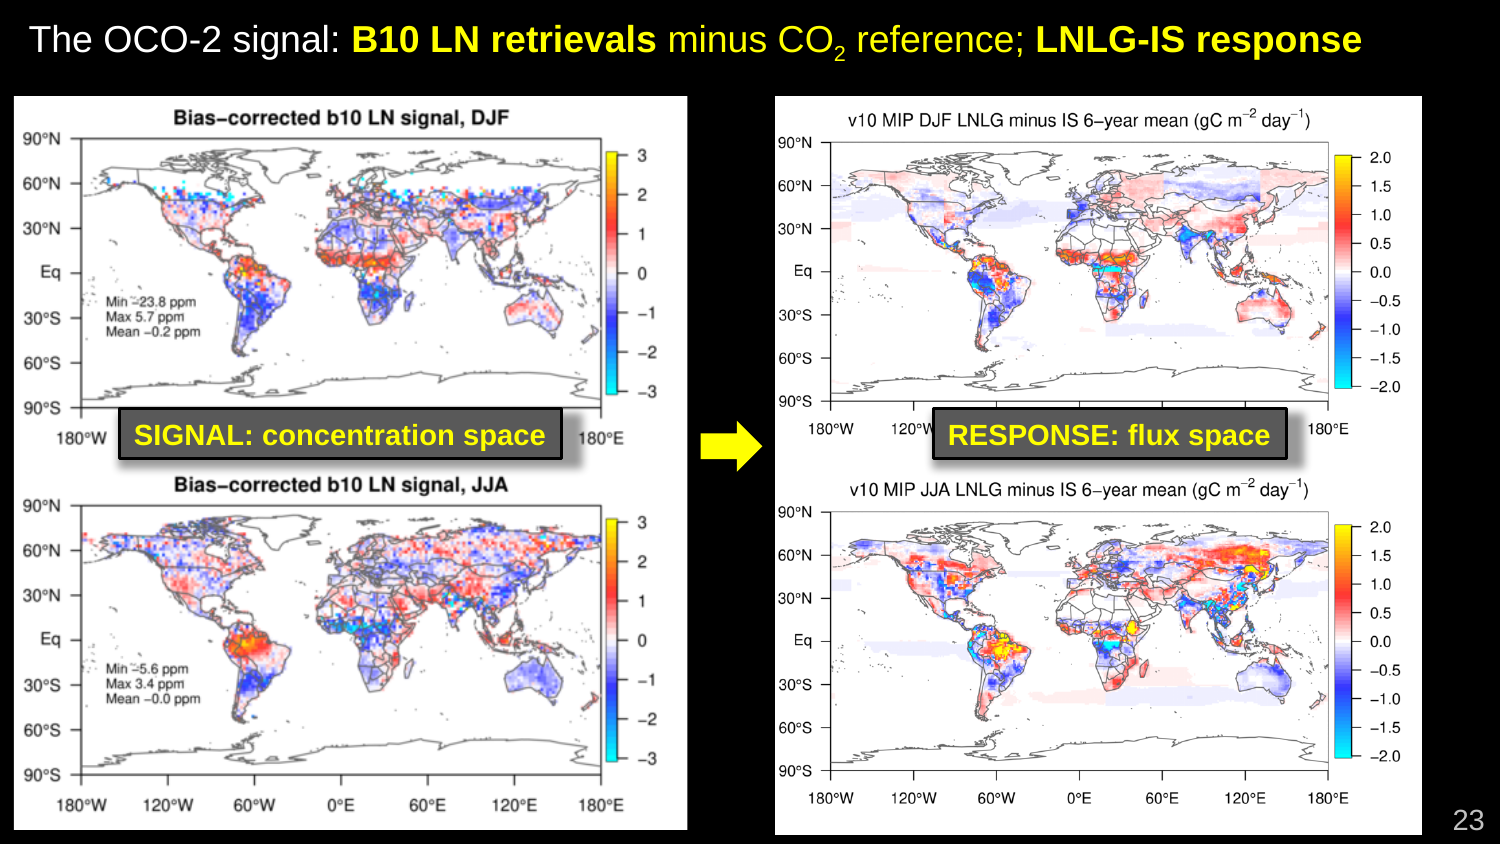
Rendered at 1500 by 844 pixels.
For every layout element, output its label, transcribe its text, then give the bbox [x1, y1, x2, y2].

picture [13, 96, 688, 831]
picture [775, 96, 1422, 836]
text_box The OCO-2 signal: B10 LN retrievals minus CO2 reference; LNLG-IS response [13, 7, 1426, 74]
text_box [700, 420, 763, 472]
slide_number 23 [1421, 787, 1500, 844]
